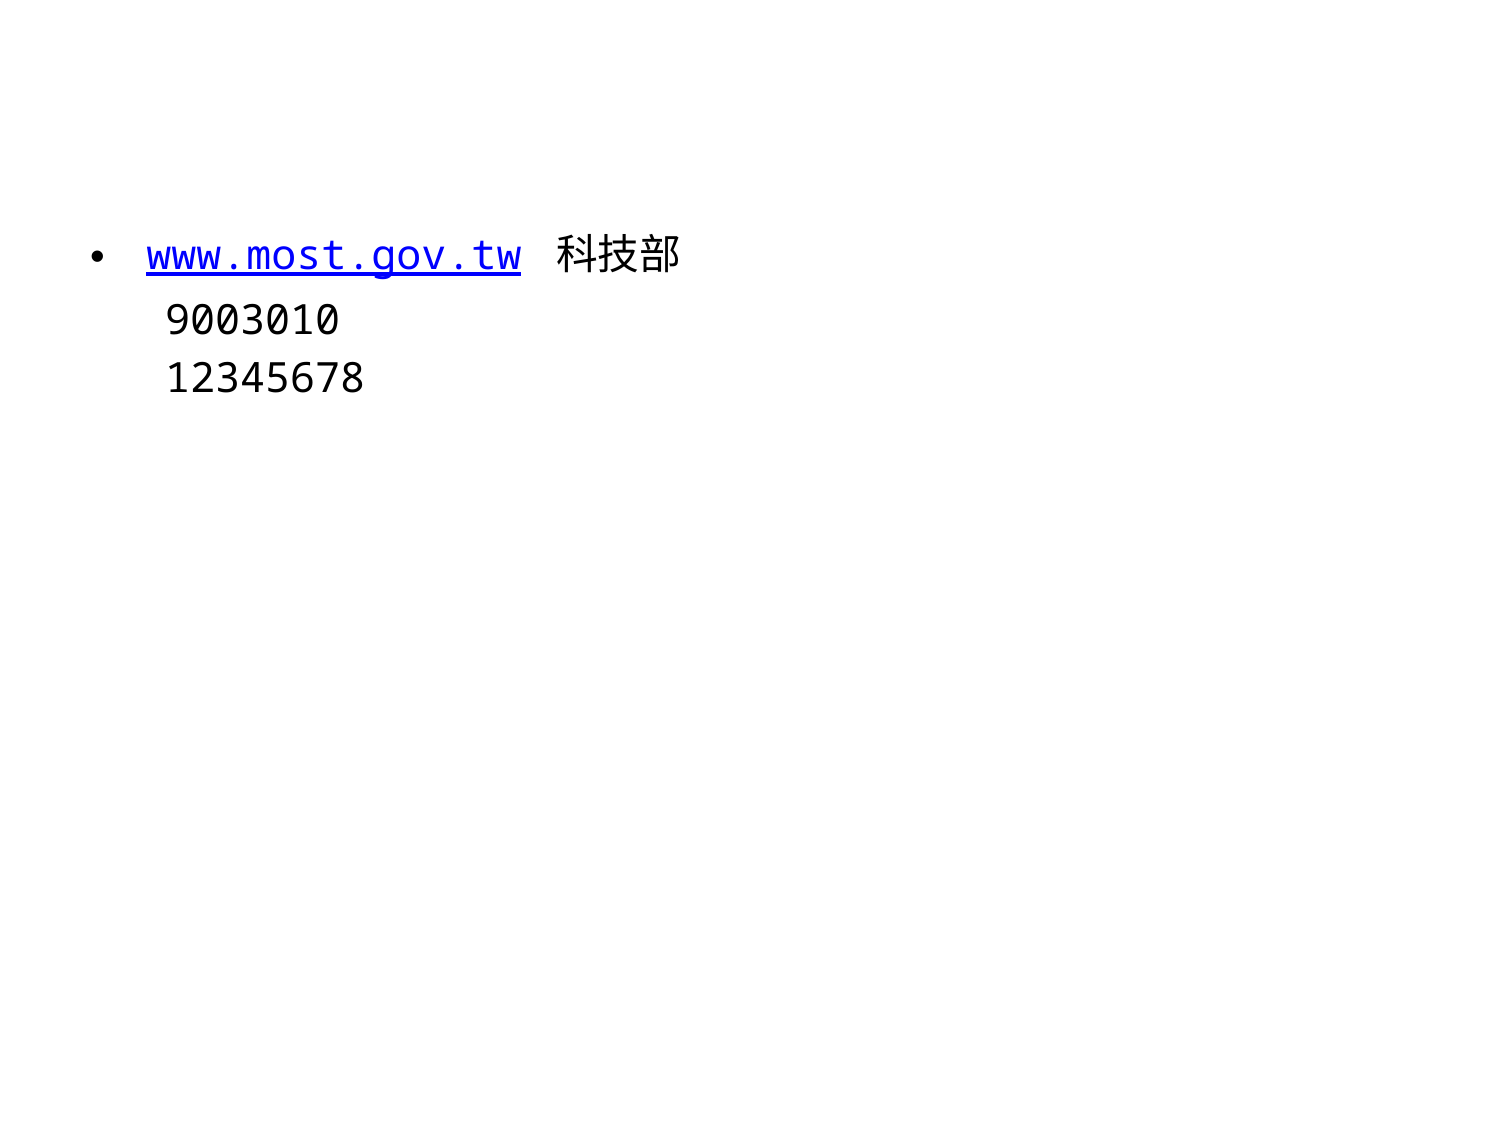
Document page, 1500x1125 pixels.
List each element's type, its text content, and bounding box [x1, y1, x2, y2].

list www.most.gov.tw 科技部 9003010 12345678 [75, 219, 1425, 1005]
